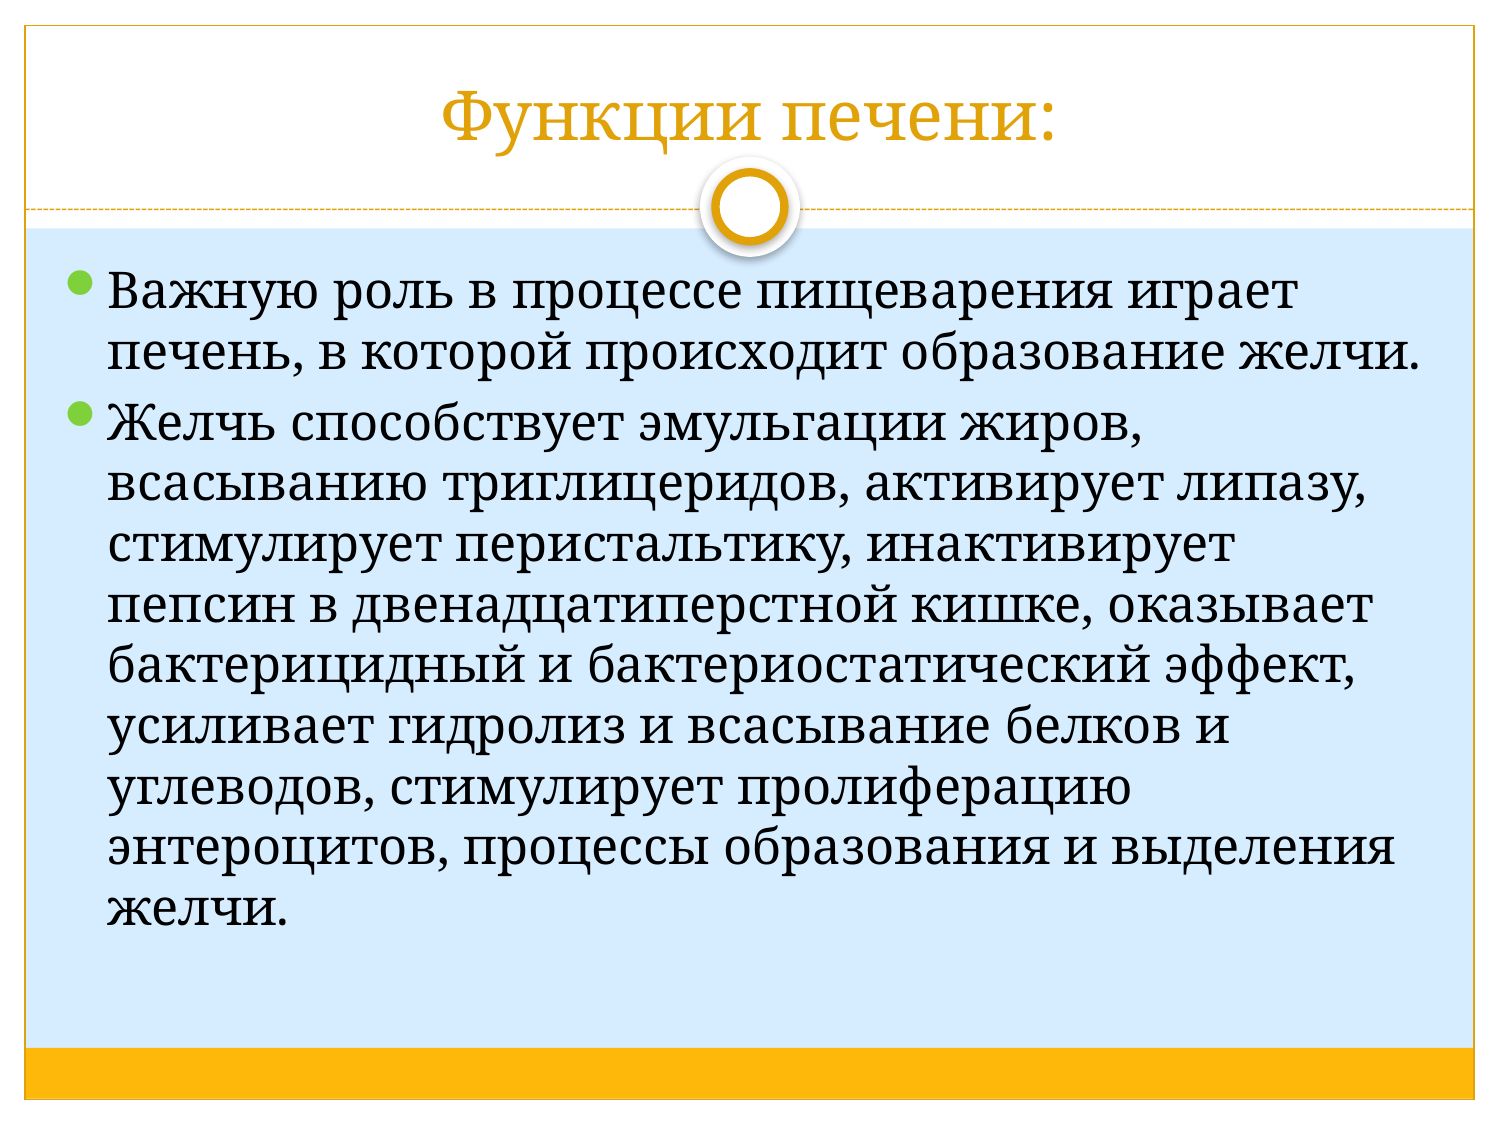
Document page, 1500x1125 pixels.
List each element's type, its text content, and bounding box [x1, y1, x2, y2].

title Функции печени: [49, 37, 1450, 162]
list Важную роль в процессе пищеварения играет печень, в которой происходит образование желчи. Желчь способствует эмульгации жиров, всасыванию триглицеридов, активирует липазу, стимулирует перистальтику, инактивирует пепсин в двенадцатиперстной кишке, оказывает бактерицидный и бактериостатический эффект, усиливает гидролиз и всасывание белков и углеводов, стимулирует пролиферацию энтероцитов, процессы образования и выделения желчи. [49, 250, 1445, 1001]
